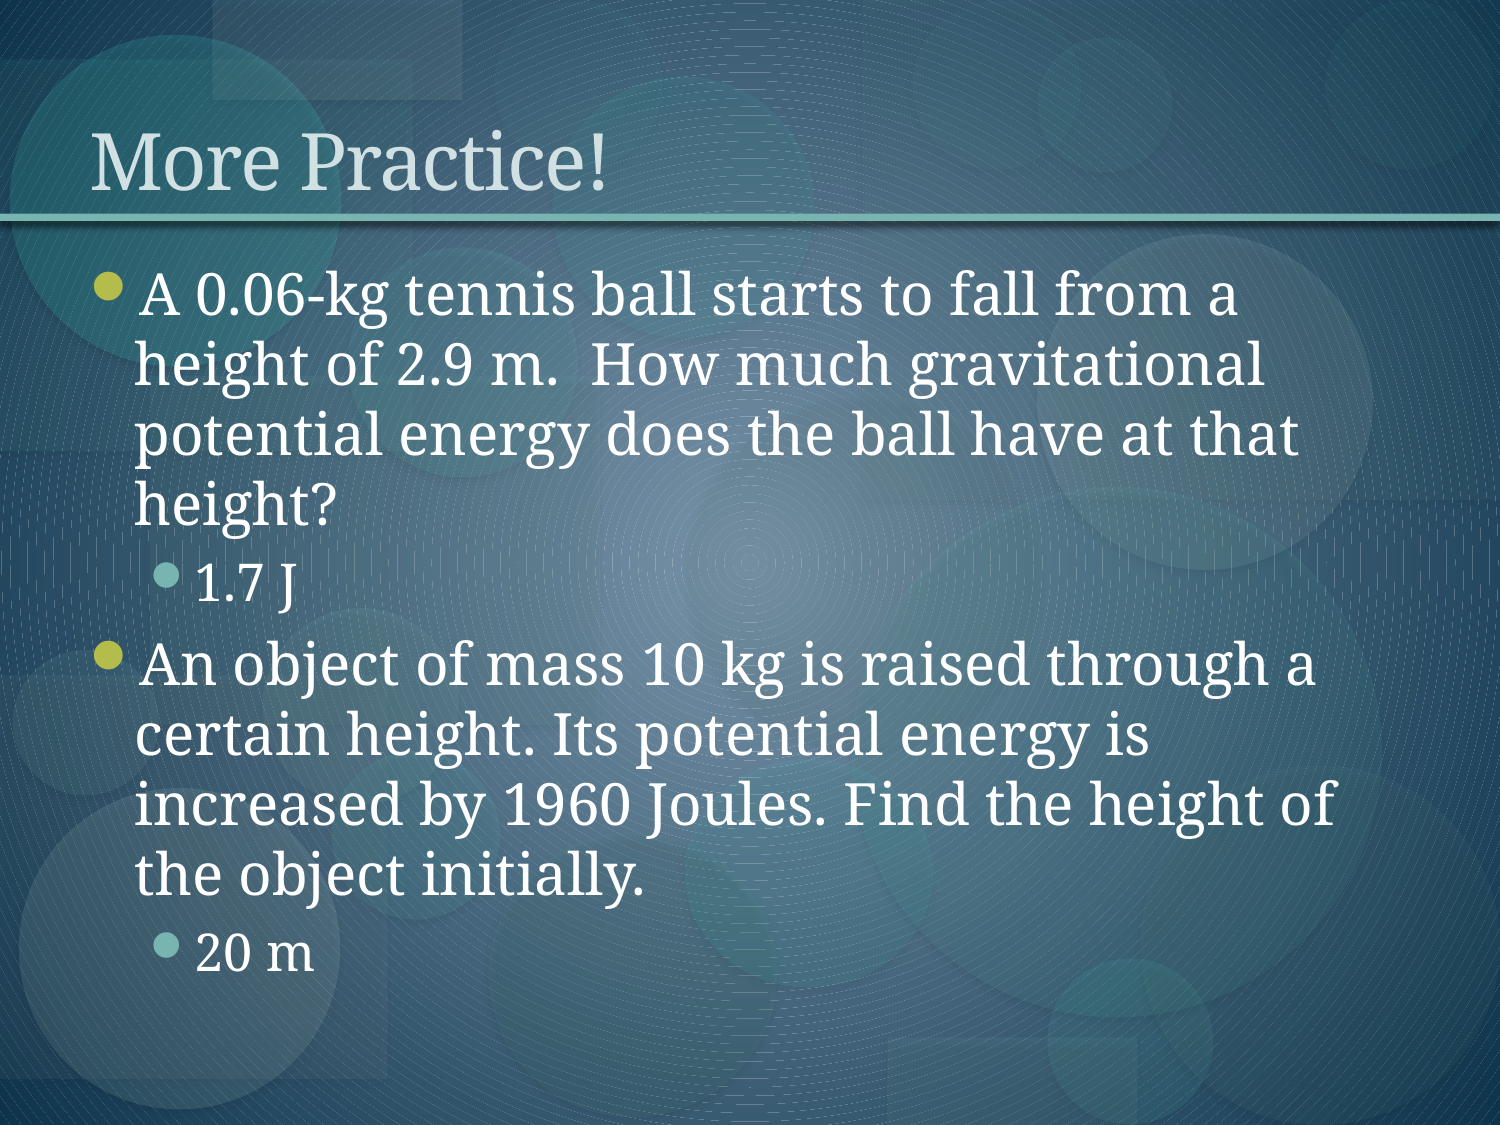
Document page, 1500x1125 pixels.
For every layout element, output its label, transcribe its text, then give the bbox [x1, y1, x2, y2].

list A 0.06-kg tennis ball starts to fall from a height of 2.9 m. How much gravitational potential energy does the ball have at that height? 1.7 J An object of mass 10 kg is raised through a certain height. Its potential energy is increased by 1960 Joules. Find the height of the object initially. 20 m [75, 249, 1425, 1000]
title More Practice! [75, 26, 1425, 214]
